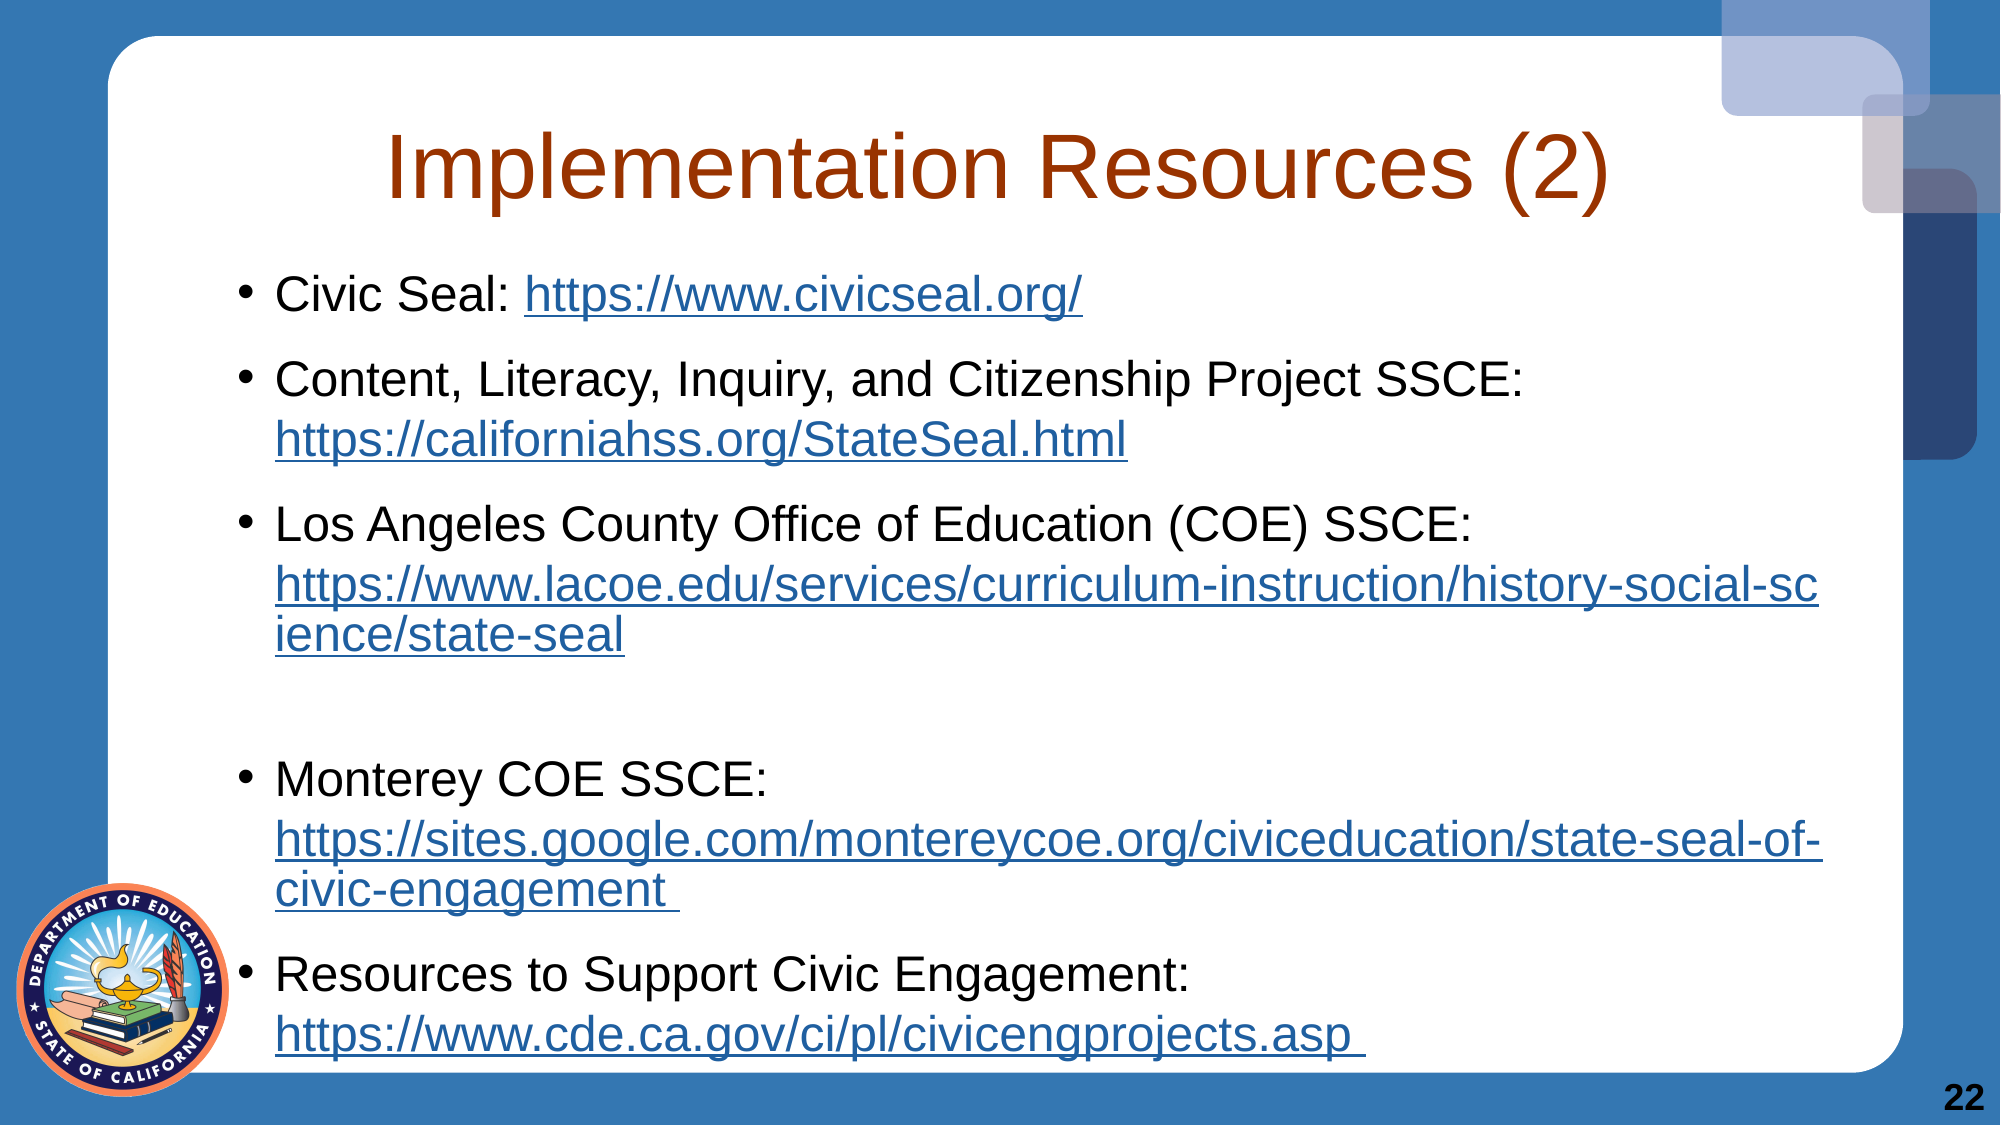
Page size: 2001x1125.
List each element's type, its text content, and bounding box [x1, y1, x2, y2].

slide_number 22 [1550, 1065, 2000, 1125]
title Implementation Resources (2) [222, 59, 1778, 254]
picture [16, 883, 229, 1097]
list Civic Seal: https://www.civicseal.org/ Content, Literacy, Inquiry, and Citizenship Project SSCE: https://californiahss.org/StateSeal.html Los Angeles County Office of Education (COE) SSCE: https://www.lacoe.edu/services/curriculum-instruction/history-social-science/state-seal Monterey COE SSCE: https://sites.google.com/montereycoe.org/civiceducation/state-seal-of-civic-engagement Resources to Support Civic Engagement: https://www.cde.ca.gov/ci/pl/civicengprojects.asp [222, 254, 1840, 1047]
